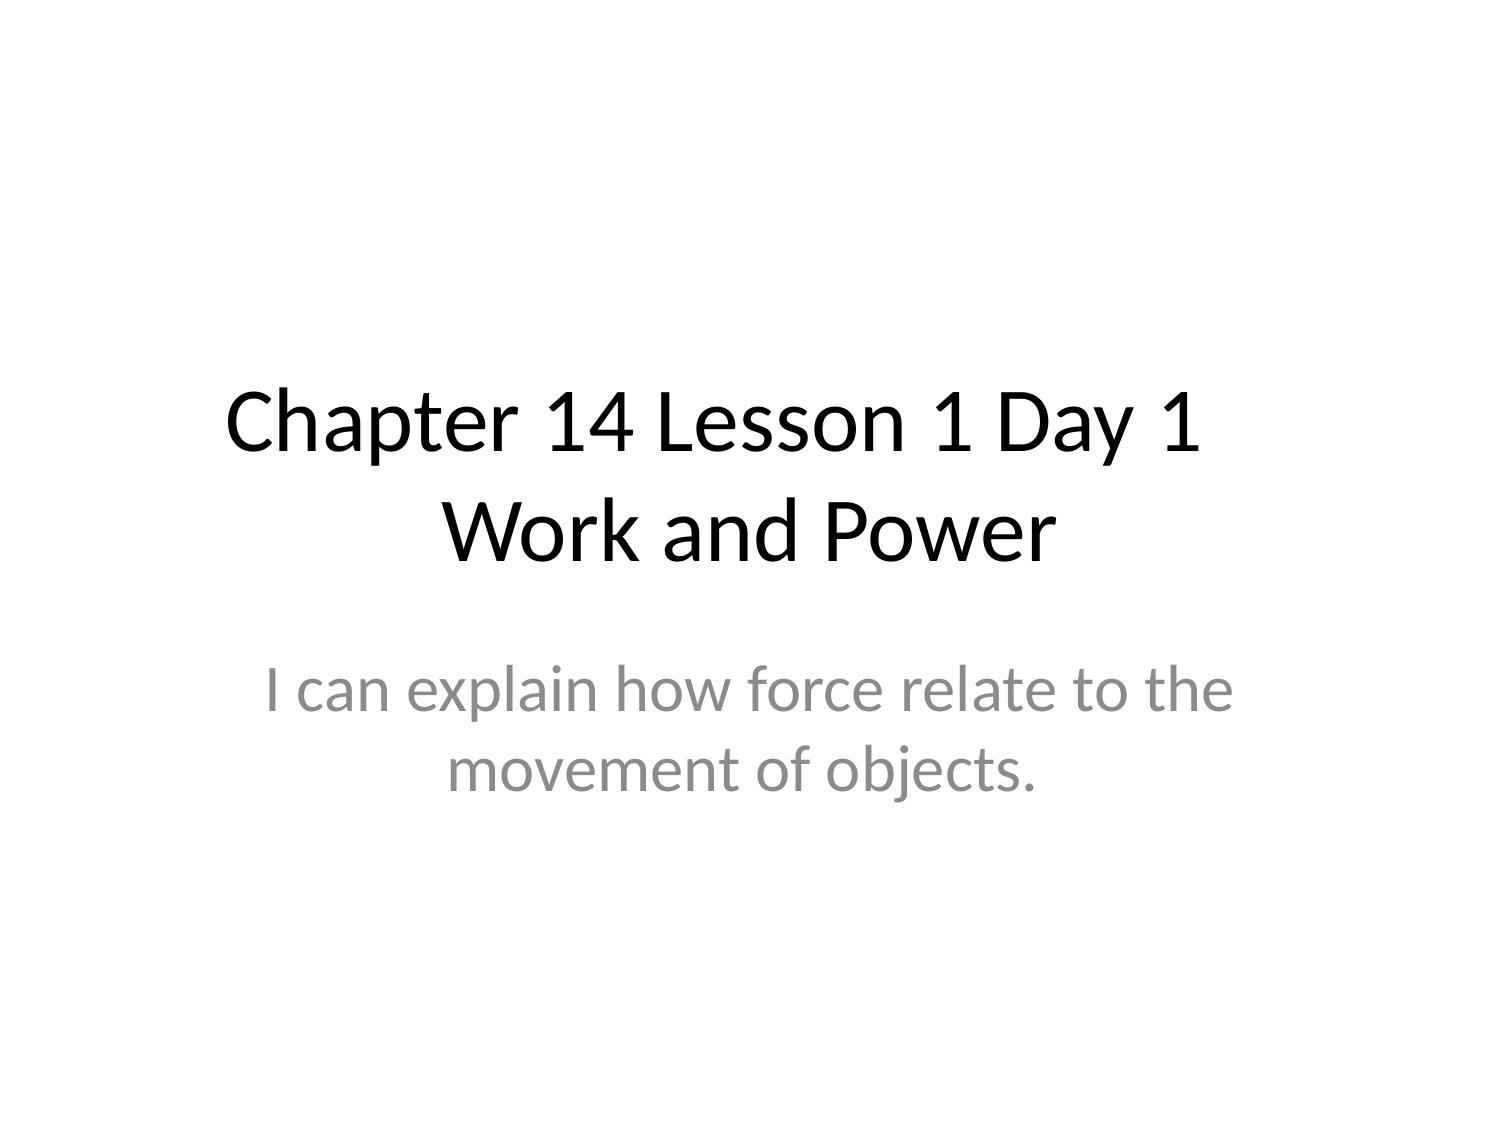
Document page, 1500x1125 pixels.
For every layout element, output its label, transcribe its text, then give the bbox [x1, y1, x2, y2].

title Chapter 14 Lesson 1 Day 1 Work and Power [112, 349, 1388, 591]
subtitle I can explain how force relate to the movement of objects. [225, 637, 1275, 925]
